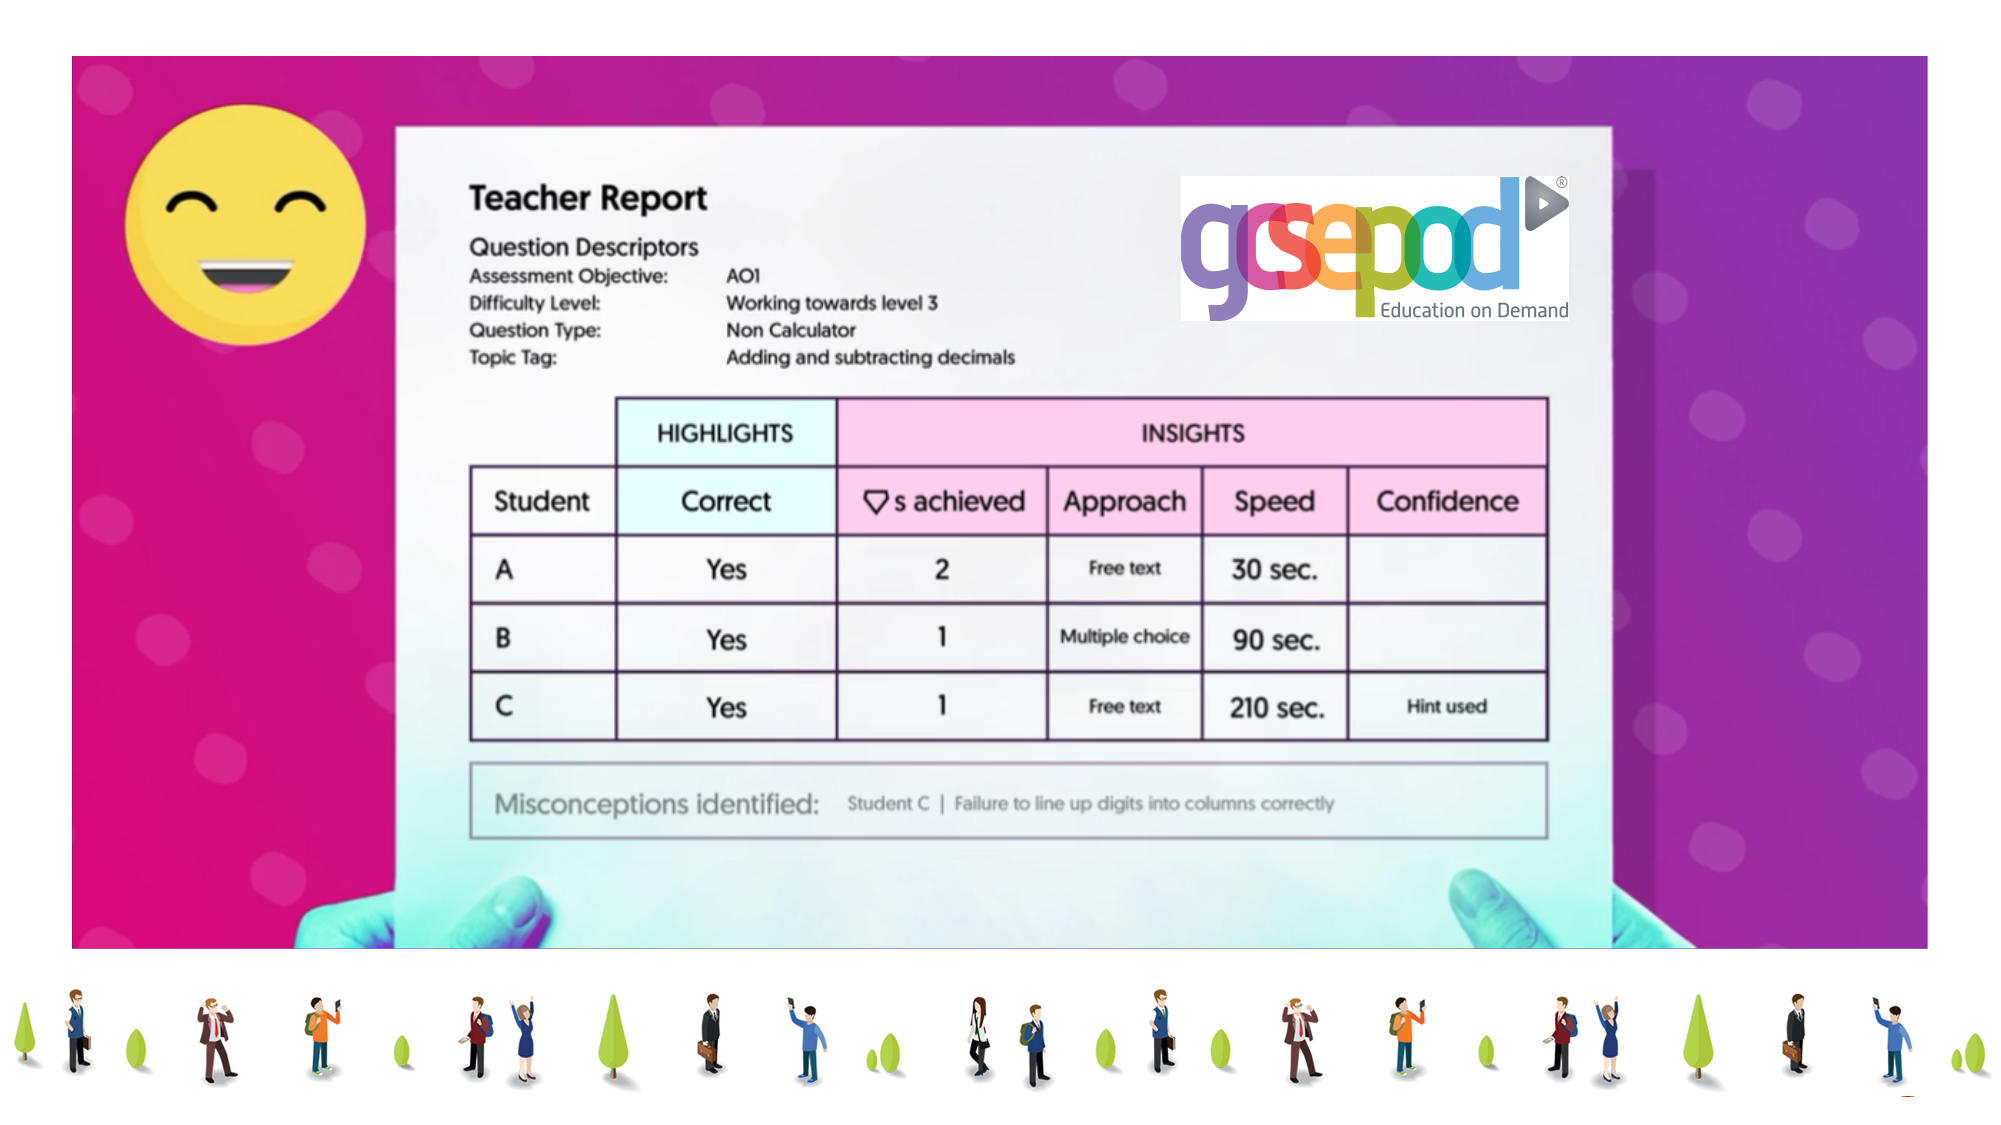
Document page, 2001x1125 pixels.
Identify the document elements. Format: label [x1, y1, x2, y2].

picture [72, 57, 1926, 950]
text_box [5, 978, 2000, 1096]
